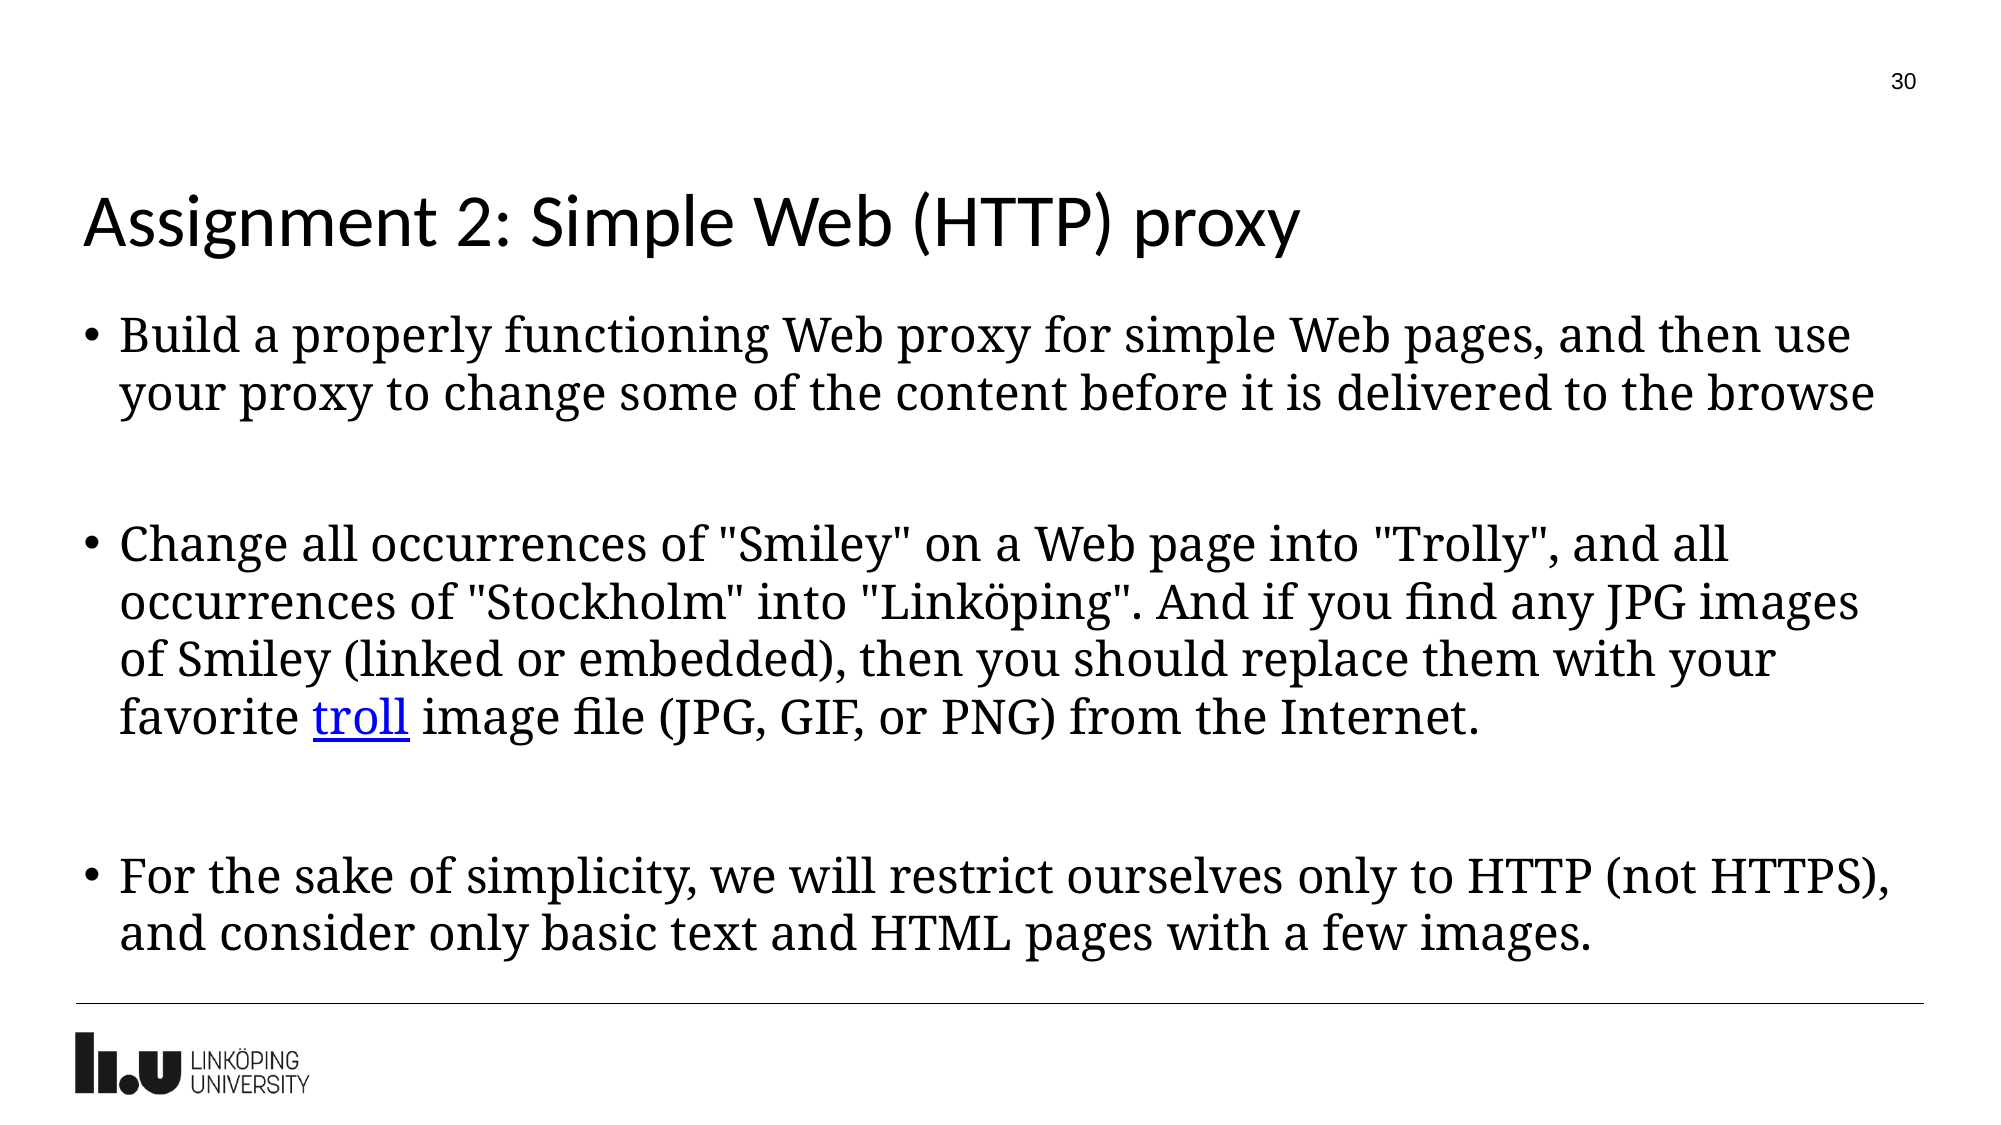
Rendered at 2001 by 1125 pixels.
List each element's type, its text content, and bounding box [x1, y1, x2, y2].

slide_number 30 [1880, 58, 1925, 102]
picture [56, 1014, 329, 1111]
title Assignment 2: Simple Web (HTTP) proxy [75, 163, 1925, 296]
list Build a properly functioning Web proxy for simple Web pages, and then use your proxy to change some of the content before it is delivered to the browse Change all occurrences of "Smiley" on a Web page into "Trolly", and all occurrences of "Stockholm" into "Linköping". And if you find any JPG images of Smiley (linked or embedded), then you should replace them with your favorite troll image file (JPG, GIF, or PNG) from the Internet. For the sake of simplicity, we will restrict ourselves only to HTTP (not HTTPS), and consider only basic text and HTML pages with a few images. [75, 296, 1925, 979]
